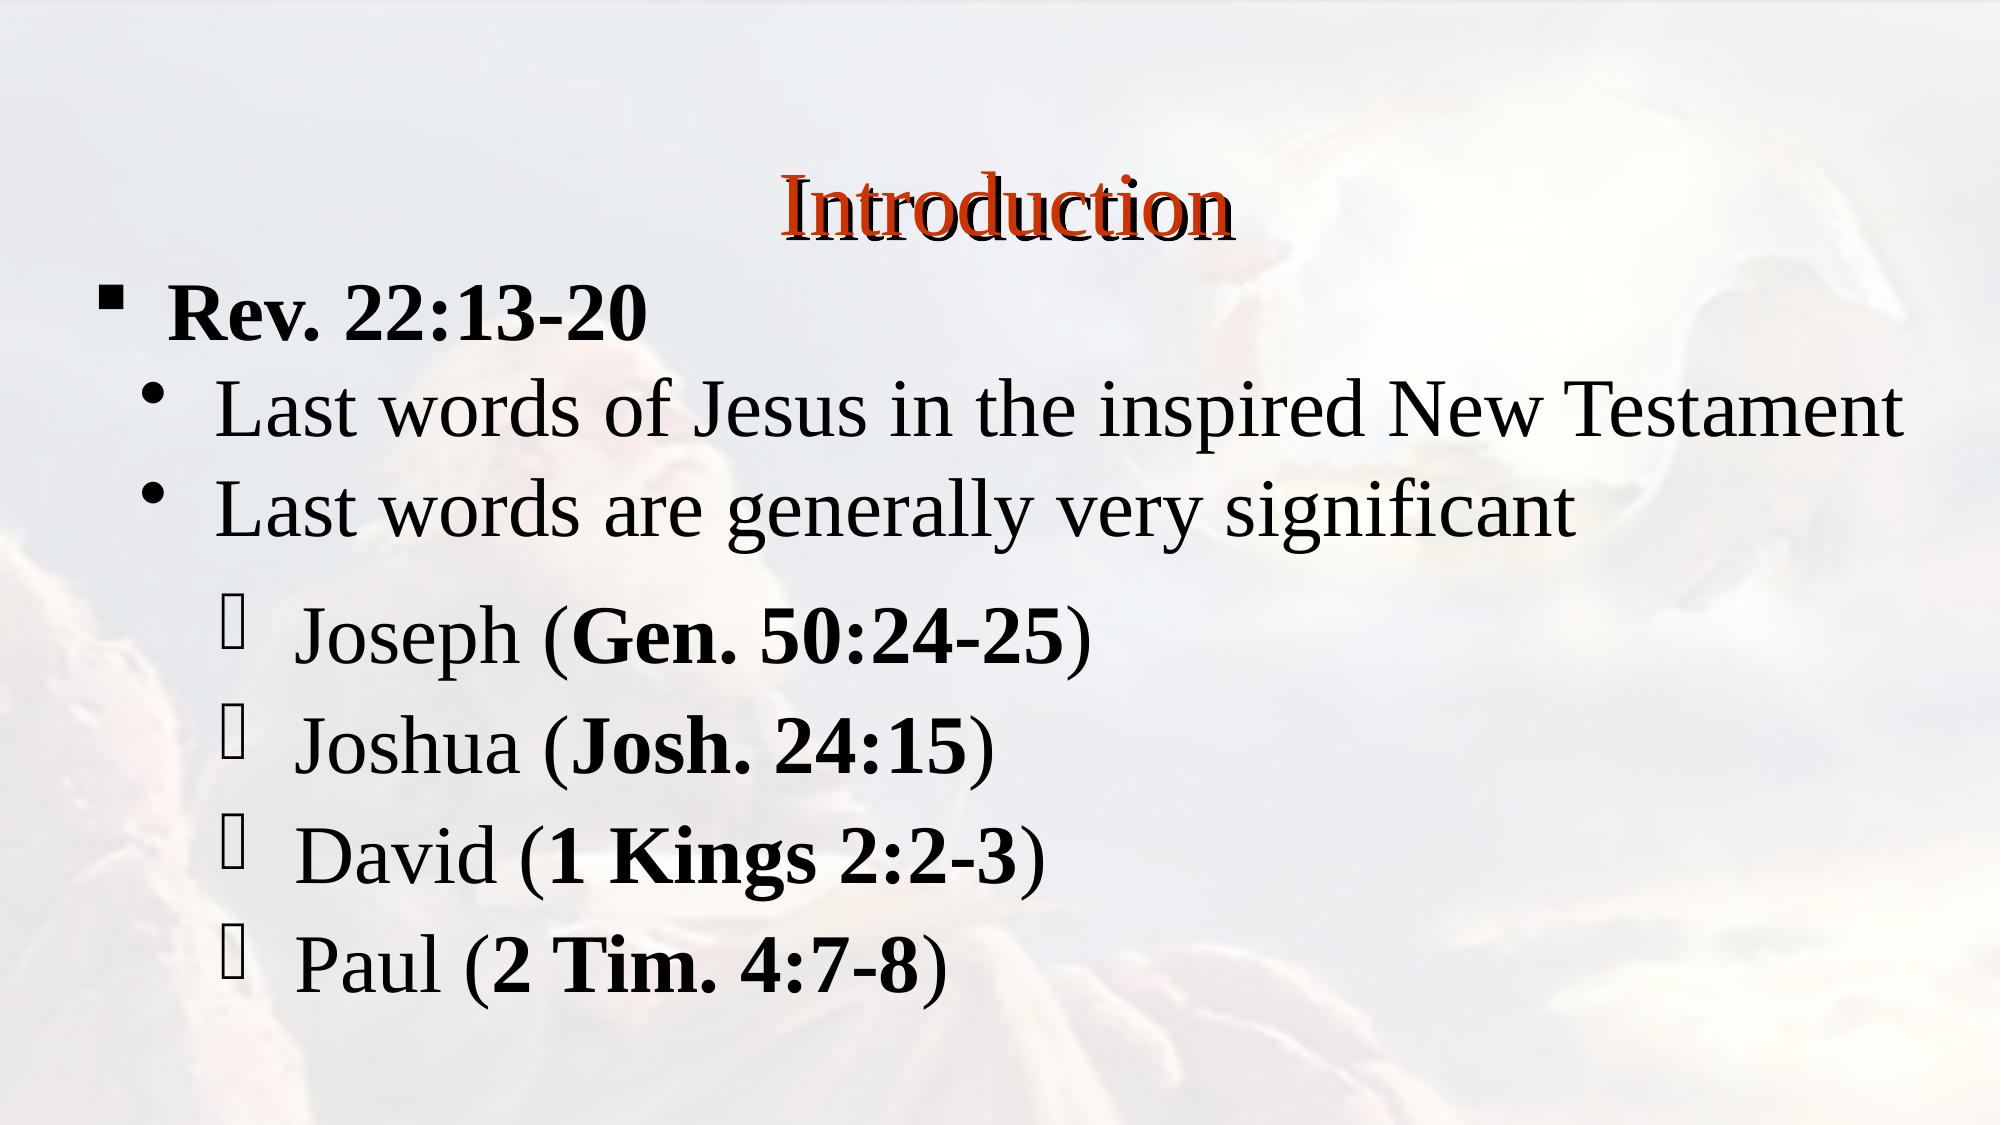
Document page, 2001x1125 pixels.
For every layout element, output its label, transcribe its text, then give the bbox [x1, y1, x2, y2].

text_box Rev. 22:13-20 [78, 249, 665, 365]
text_box Last words of Jesus in the inspired New Testament Last words are generally very significant [124, 345, 1938, 561]
text_box Joseph (Gen. 50:24-25) Joshua (Josh. 24:15) David (1 Kings 2:2-3) Paul (2 Tim. 4:7-8) [204, 562, 1109, 1017]
text_box Introduction [763, 136, 1248, 261]
